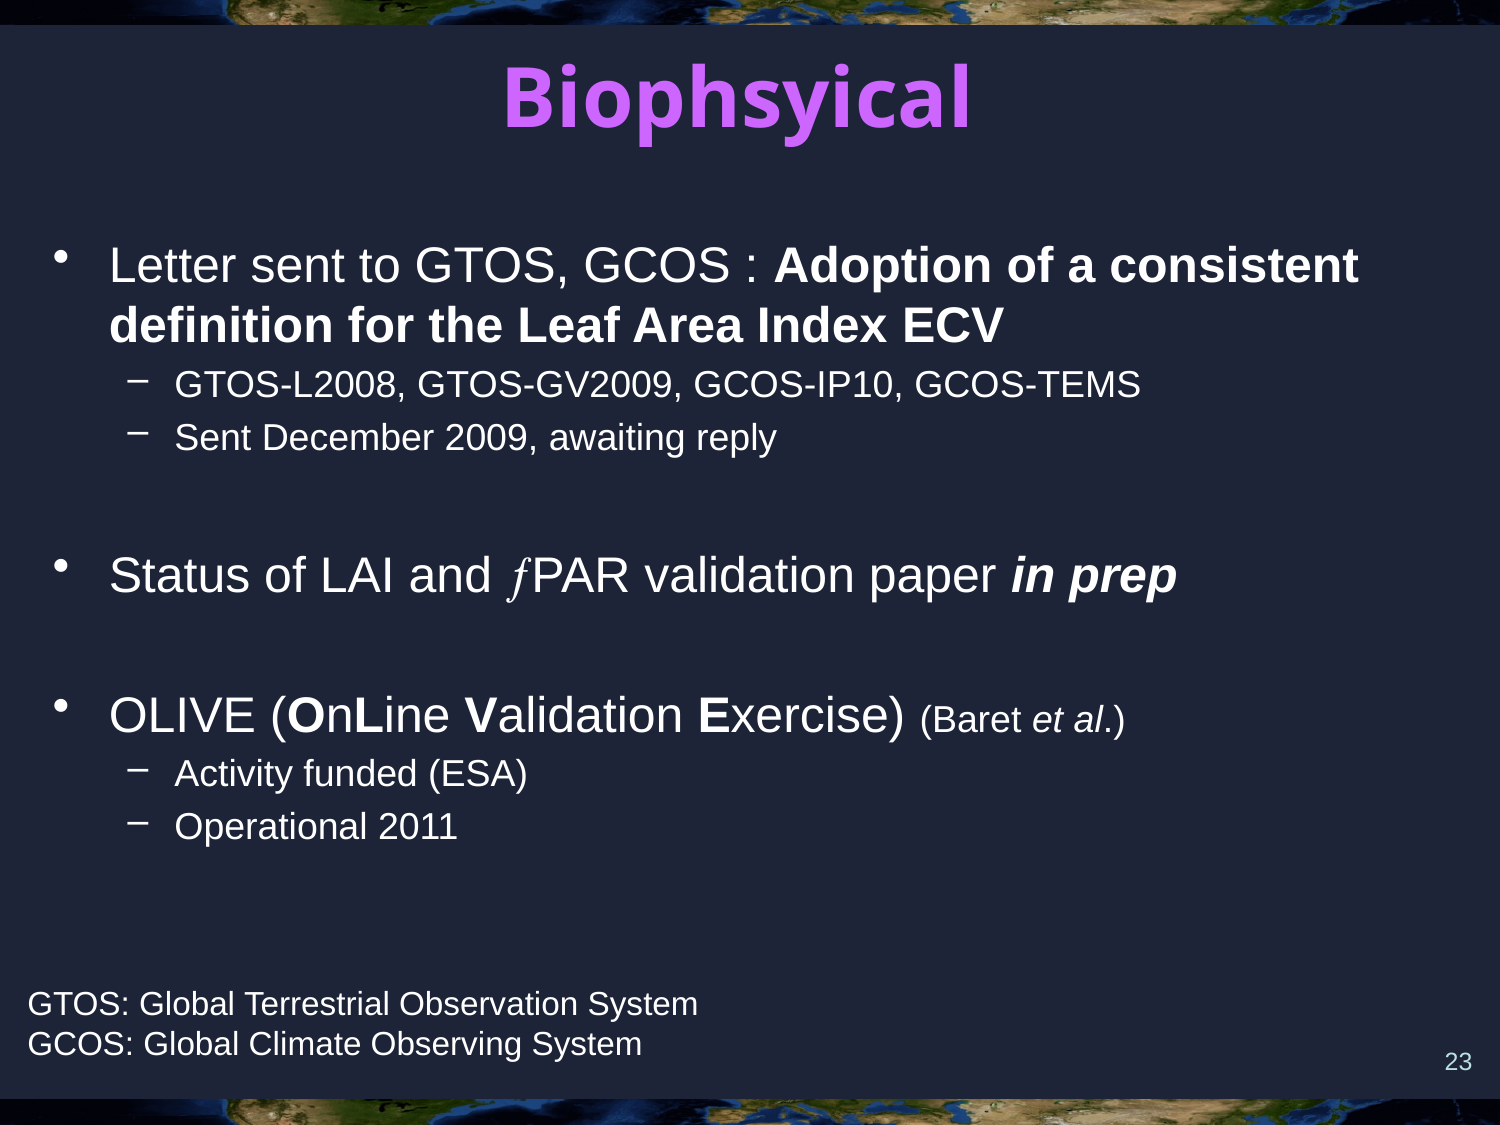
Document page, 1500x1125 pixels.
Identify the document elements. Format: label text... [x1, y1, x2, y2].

list Letter sent to GTOS, GCOS : Adoption of a consistent definition for the Leaf Area Index ECV GTOS-L2008, GTOS-GV2009, GCOS-IP10, GCOS-TEMS Sent December 2009, awaiting reply Status of LAI and PAR validation paper in prep OLIVE (OnLine Validation Exercise) (Baret et al.) Activity funded (ESA) Operational 2011 [37, 224, 1463, 1026]
slide_number 23 [1174, 1037, 1488, 1113]
picture [0, 0, 1500, 25]
text_box GTOS: Global Terrestrial Observation System GCOS: Global Climate Observing System [12, 974, 1200, 1070]
title Biophsyical [37, 37, 1438, 151]
picture [0, 1099, 1500, 1125]
